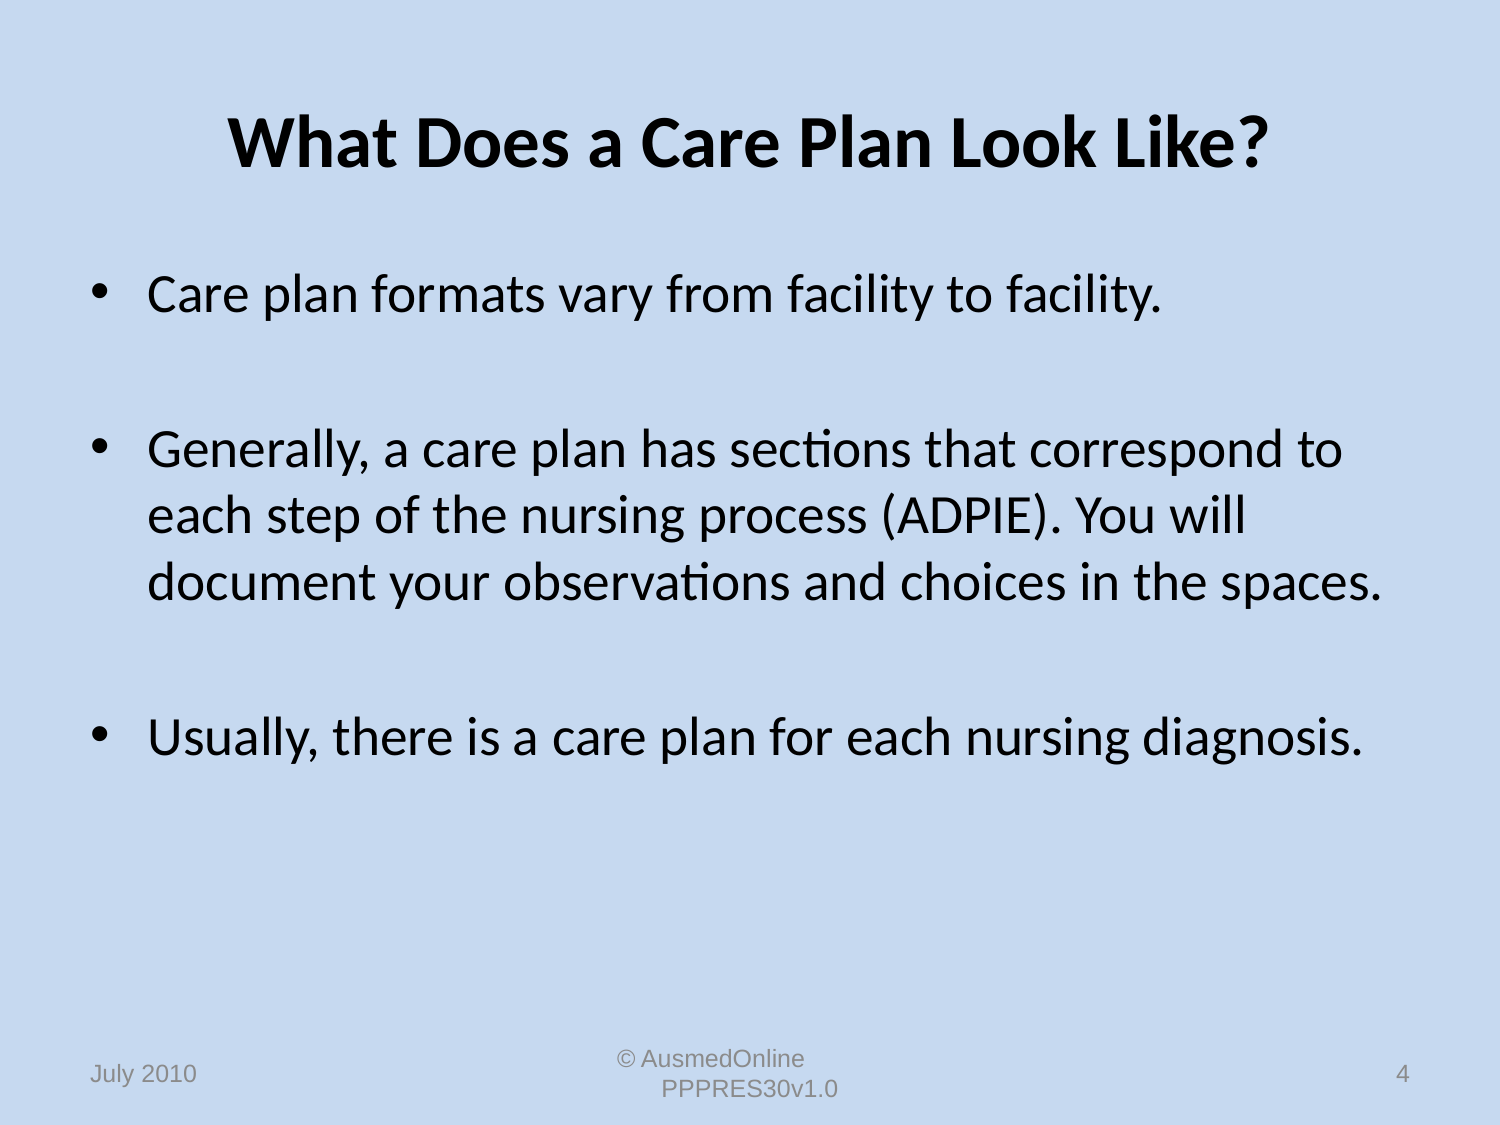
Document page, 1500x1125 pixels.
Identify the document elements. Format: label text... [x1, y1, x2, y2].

title What Does a Care Plan Look Like? [75, 24, 1425, 250]
list Care plan formats vary from facility to facility. Generally, a care plan has sections that correspond to each step of the nursing process (ADPIE). You will document your observations and choices in the spaces. Usually, there is a care plan for each nursing diagnosis. [75, 250, 1425, 888]
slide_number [75, 1042, 425, 1103]
slide_number 4 [1074, 1042, 1425, 1103]
footer © AusmedOnline PPPRES30v1.0 [512, 1042, 988, 1103]
